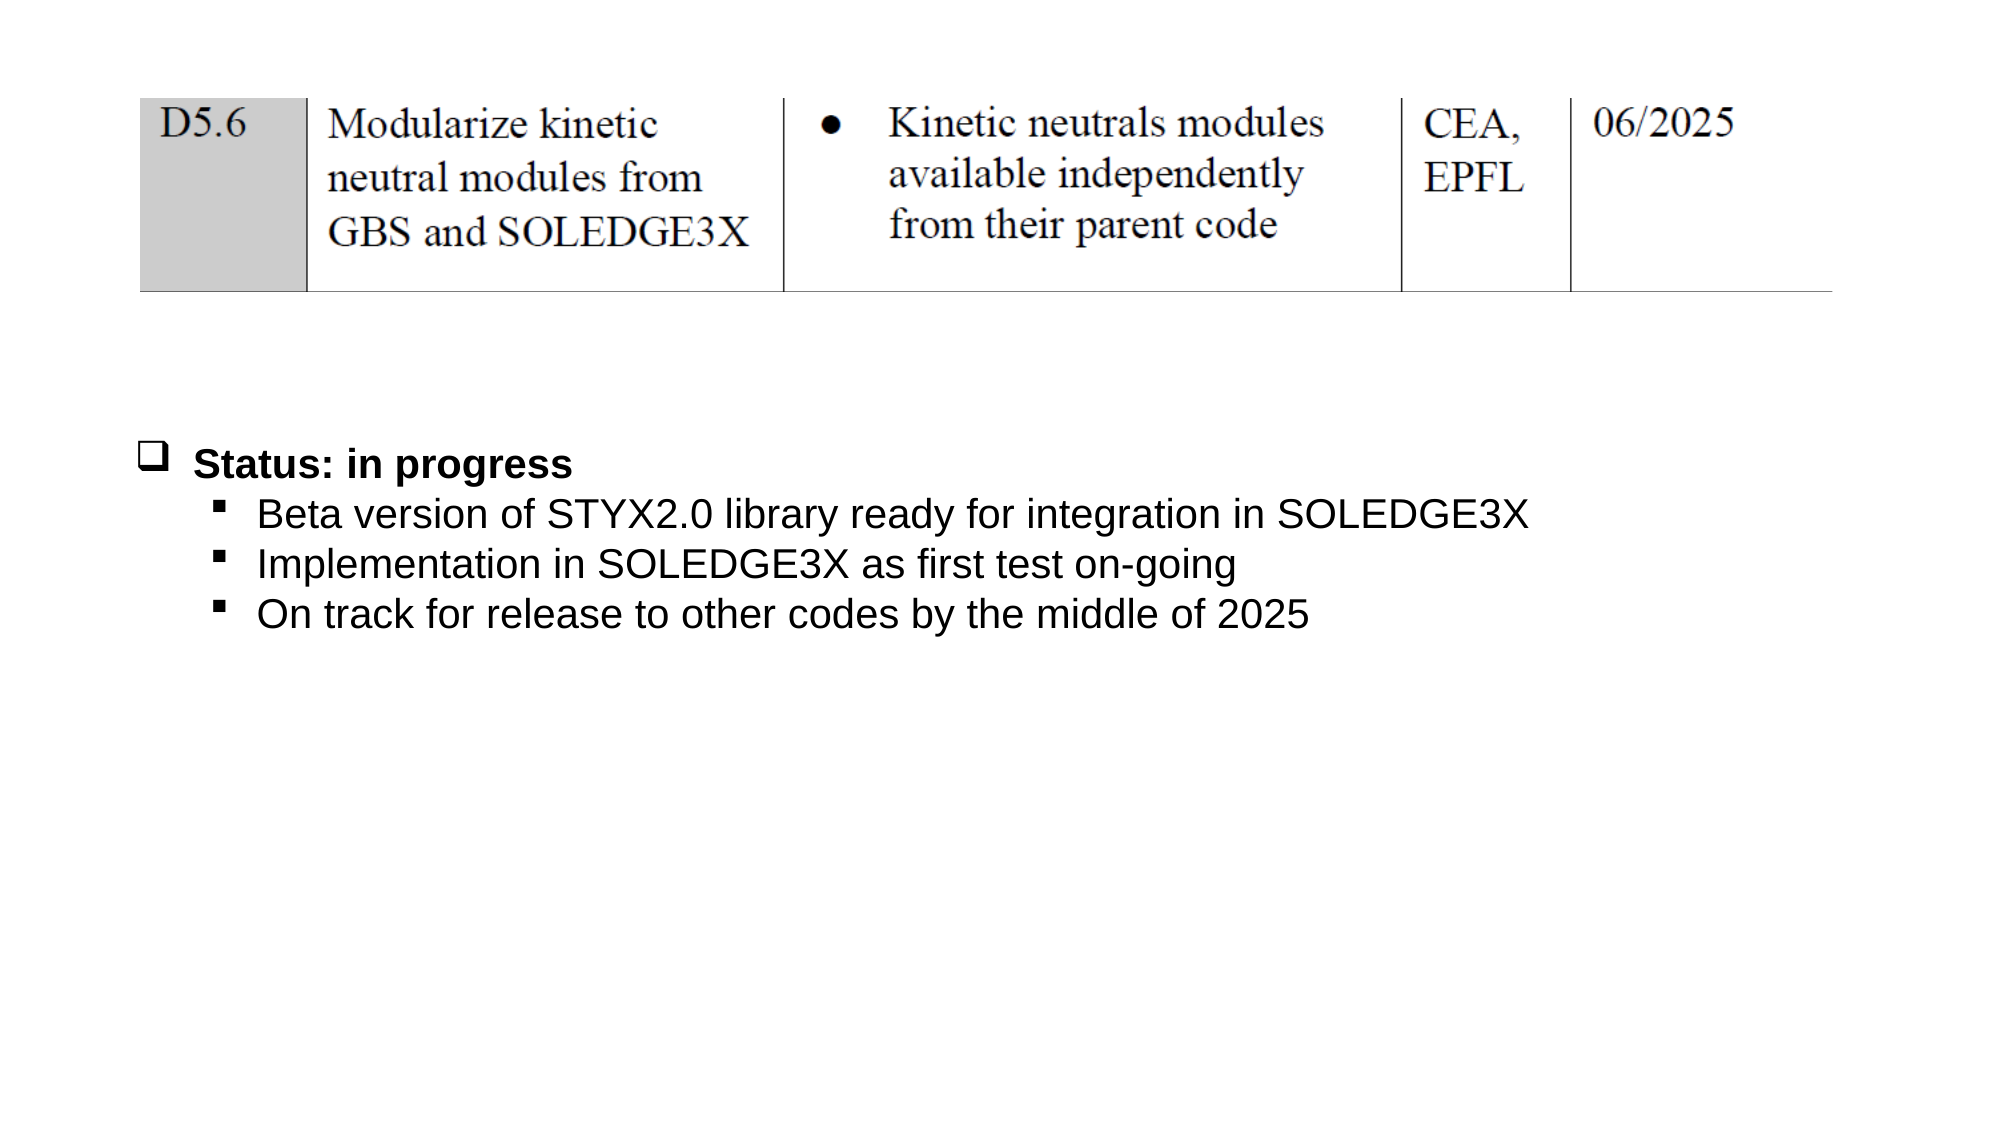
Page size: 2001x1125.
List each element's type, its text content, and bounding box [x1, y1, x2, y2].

text_box Status: in progress Beta version of STYX2.0 library ready for integration in SOLEDGE3X Implementation in SOLEDGE3X as first test on-going On track for release to other codes by the middle of 2025 [120, 429, 1884, 644]
picture [139, 98, 1833, 292]
